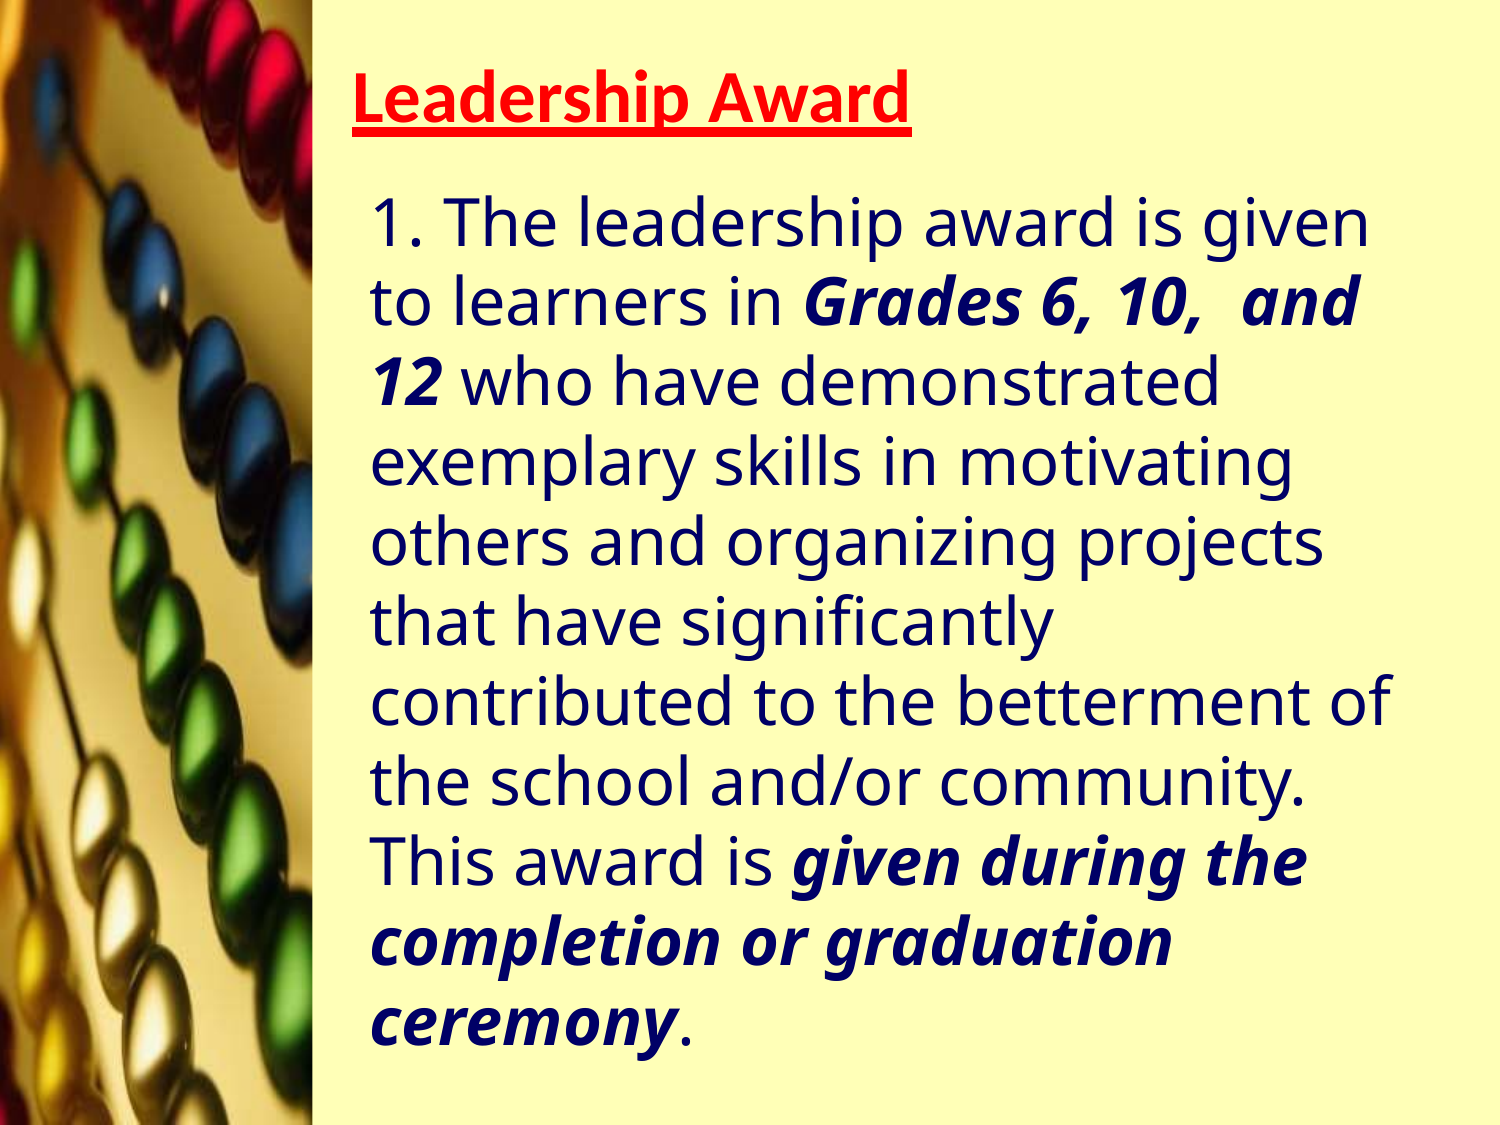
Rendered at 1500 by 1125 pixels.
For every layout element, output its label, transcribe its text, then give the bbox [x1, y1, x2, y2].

text_box Leadership Award [337, 0, 1500, 325]
picture [0, 0, 313, 1125]
text_box 1. The leadership award is given to learners in Grades 6, 10, and 12 who have demonstrated exemplary skills in motivating others and organizing projects that have significantly contributed to the betterment of the school and/or community. This award is given during the completion or graduation ceremony. [367, 325, 1426, 1059]
